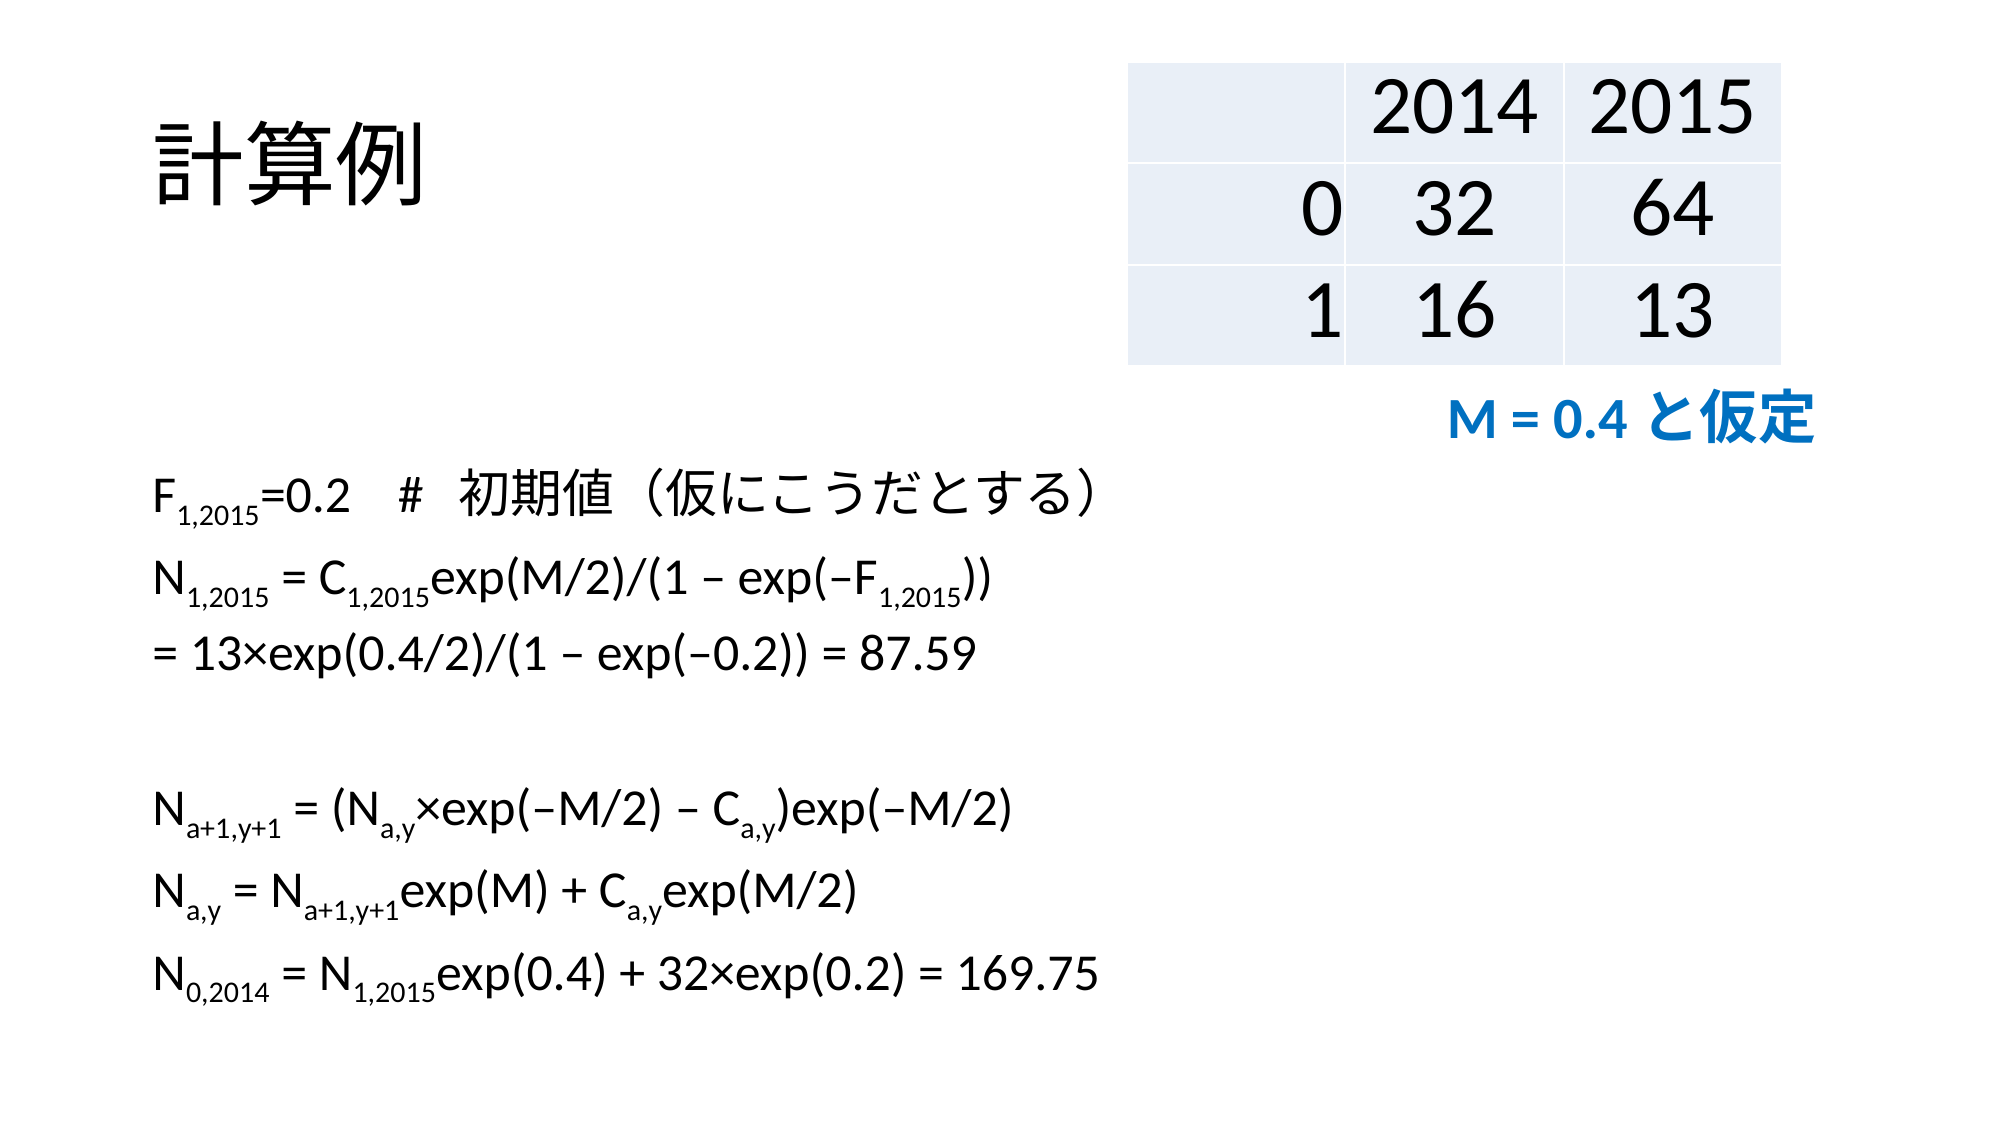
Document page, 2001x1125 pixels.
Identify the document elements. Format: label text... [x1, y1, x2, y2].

table_header [1128, 63, 1344, 162]
table_header 2015 [1565, 63, 1781, 162]
table_header 2014 [1346, 63, 1563, 162]
text_box M = 0.4と仮定 [1432, 373, 1863, 458]
table_cell 0 [1128, 164, 1344, 264]
table_cell 16 [1346, 266, 1563, 365]
list F1,2015=0.2 # 初期値（仮にこうだとする） N1,2015 = C1,2015exp(M/2)/(1 – exp(–F1,2015)) = 13×exp(0.4/2)/(1 – exp(–0.2)) = 87.59 Na+1,y+1 = (Na,y×exp(–M/2) – Ca,y)exp(–M/2) Na,y = Na+1,y+1exp(M) + Ca,yexp(M/2) N0,2014 = N1,2015exp(0.4) + 32×exp(0.2) = 169.75 [137, 299, 1863, 1014]
table_cell 1 [1128, 266, 1344, 365]
table_cell 13 [1565, 266, 1781, 365]
table_cell 32 [1346, 164, 1563, 264]
table_cell 64 [1565, 164, 1781, 264]
title 計算例 [137, 59, 1863, 278]
